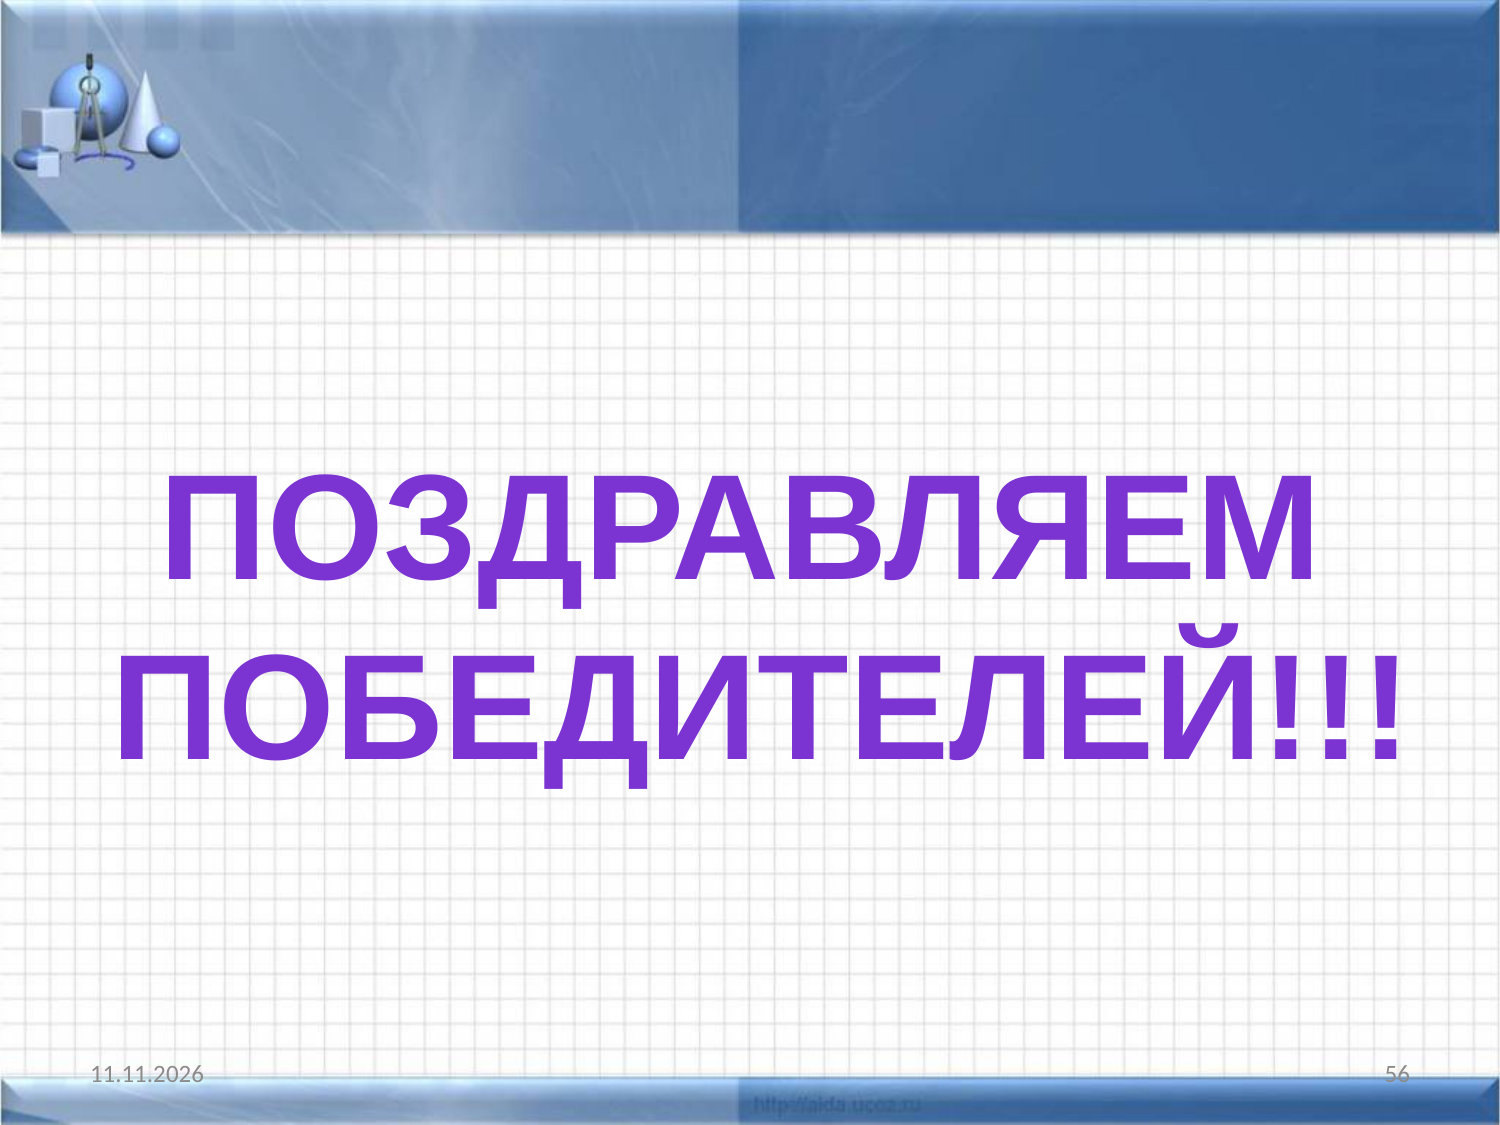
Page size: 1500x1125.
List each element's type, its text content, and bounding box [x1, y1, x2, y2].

slide_number 56 [1074, 1042, 1425, 1103]
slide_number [75, 1042, 425, 1103]
picture [0, 0, 1500, 1125]
text_box Поздравляем Победителей!!! [82, 421, 1442, 797]
